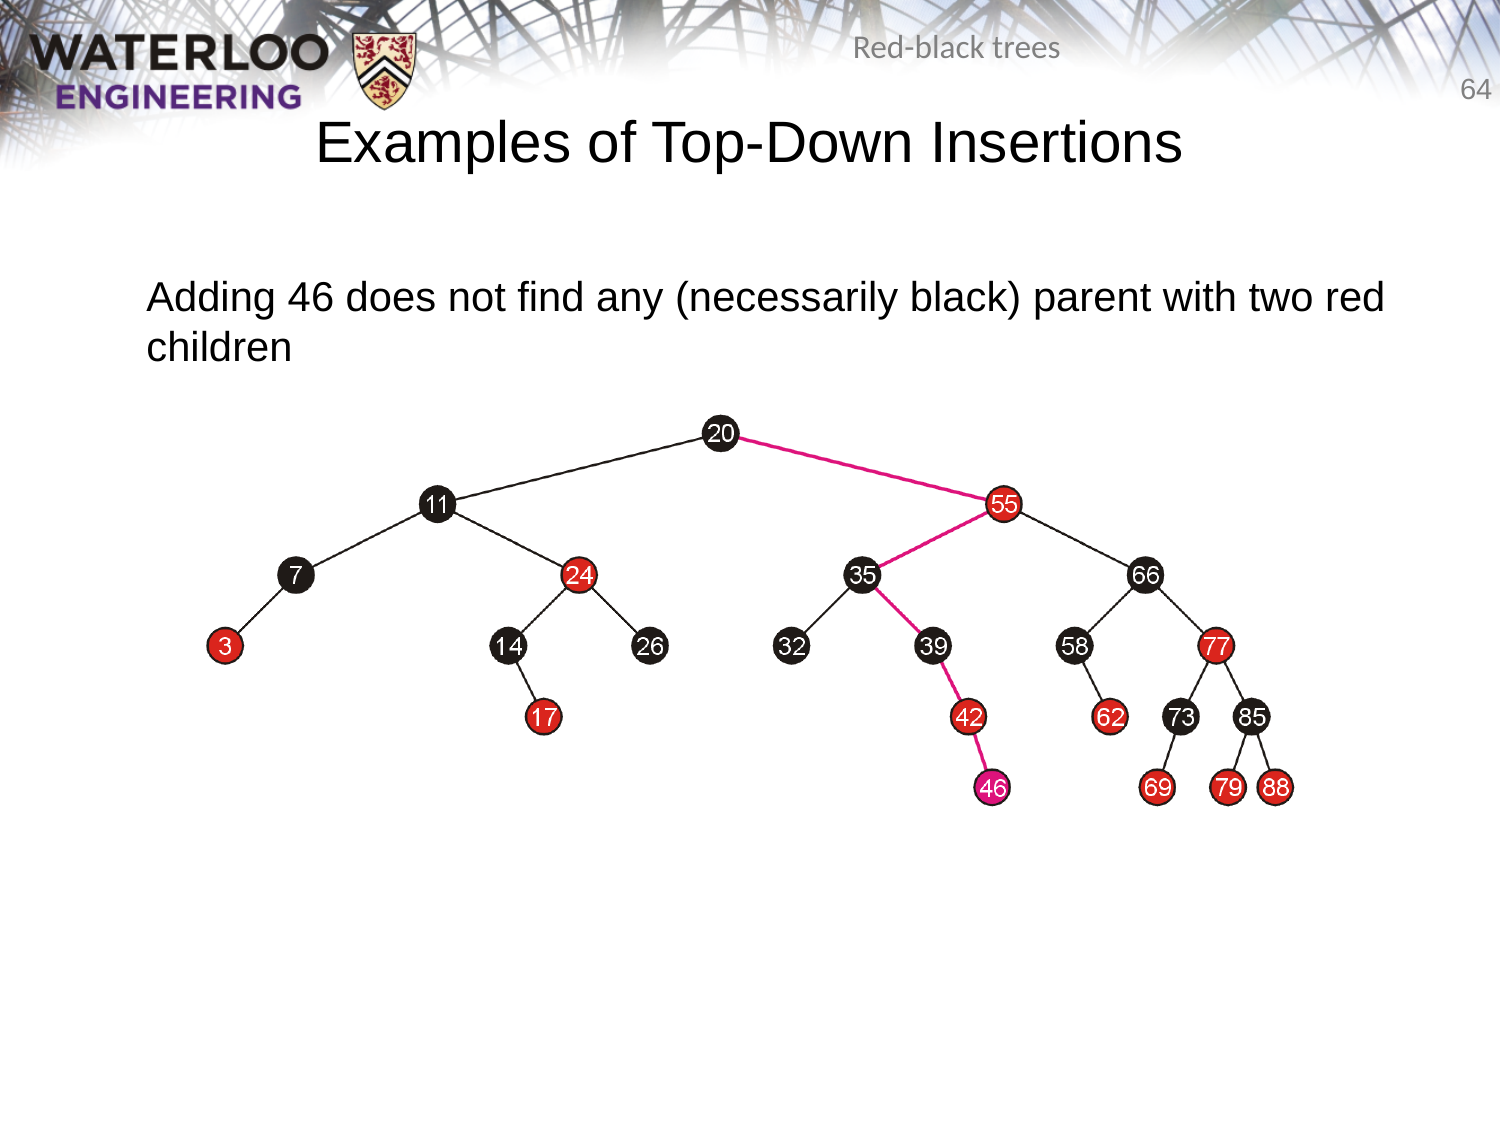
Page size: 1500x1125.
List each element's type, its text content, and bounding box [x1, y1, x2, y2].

list Adding 46 does not find any (necessarily black) parent with two red children [74, 262, 1426, 1006]
title Examples of Top-Down Insertions [74, 44, 1426, 233]
picture [0, 0, 1500, 1125]
